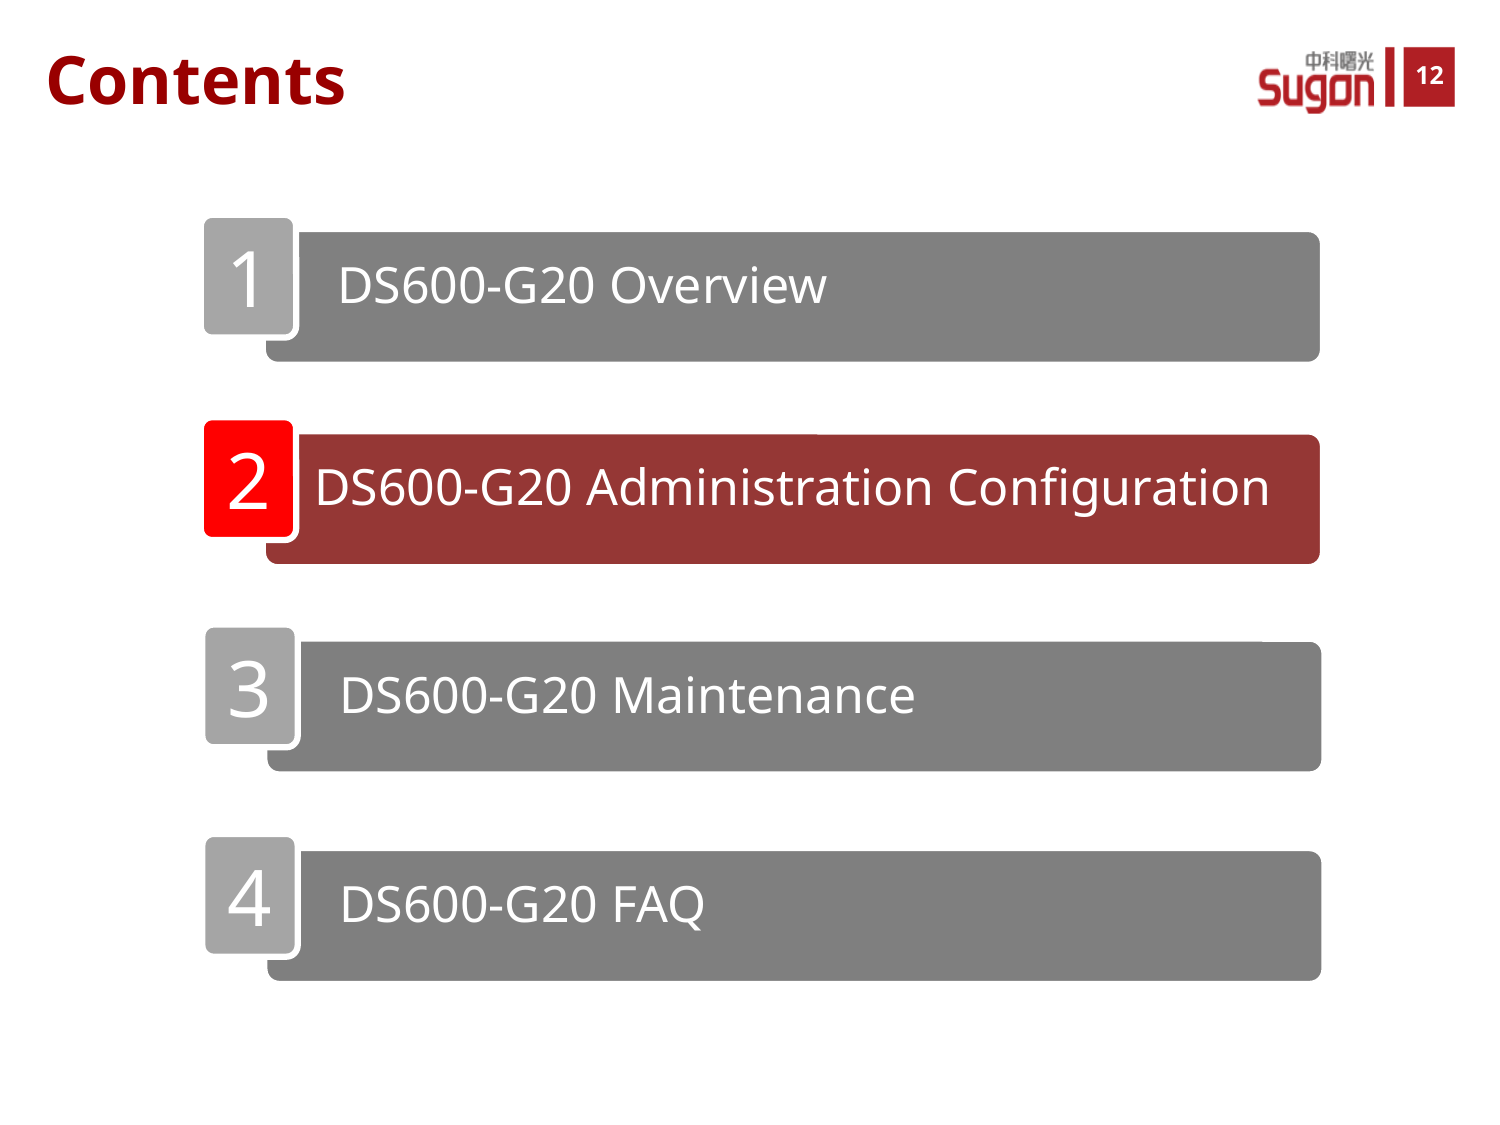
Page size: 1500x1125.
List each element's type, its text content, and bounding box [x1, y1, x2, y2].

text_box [202, 624, 1325, 775]
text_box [200, 214, 1324, 365]
text_box Contents [29, 6, 1247, 149]
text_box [200, 416, 1325, 568]
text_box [202, 833, 1325, 985]
picture [1247, 39, 1467, 125]
